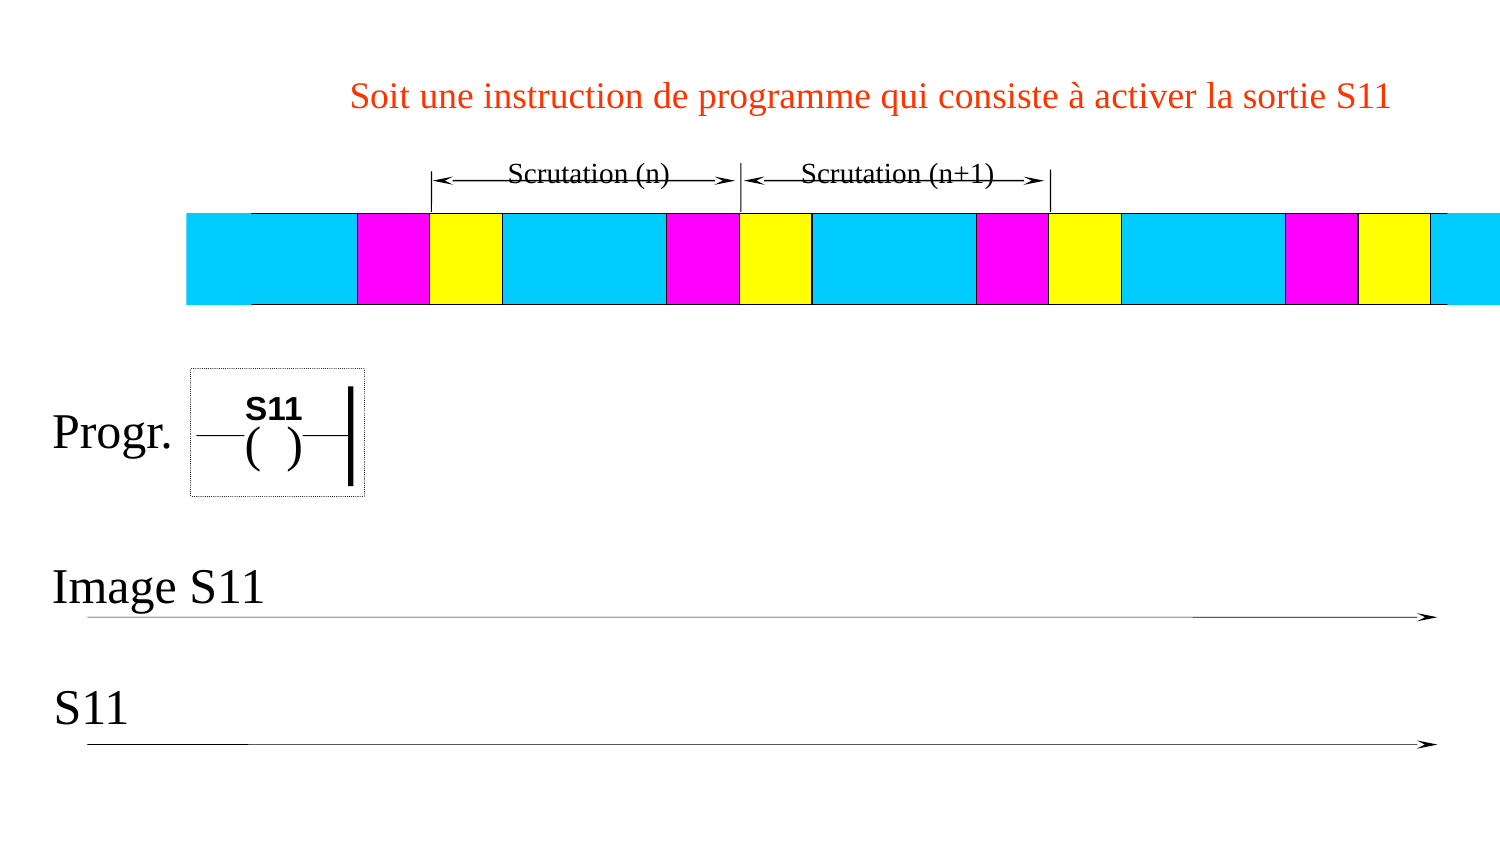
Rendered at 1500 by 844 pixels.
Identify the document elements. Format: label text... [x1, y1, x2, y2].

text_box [35, 146, 1500, 745]
text_box Soit une instruction de programme qui consiste à activer la sortie S11 [334, 64, 1500, 124]
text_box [190, 368, 365, 497]
